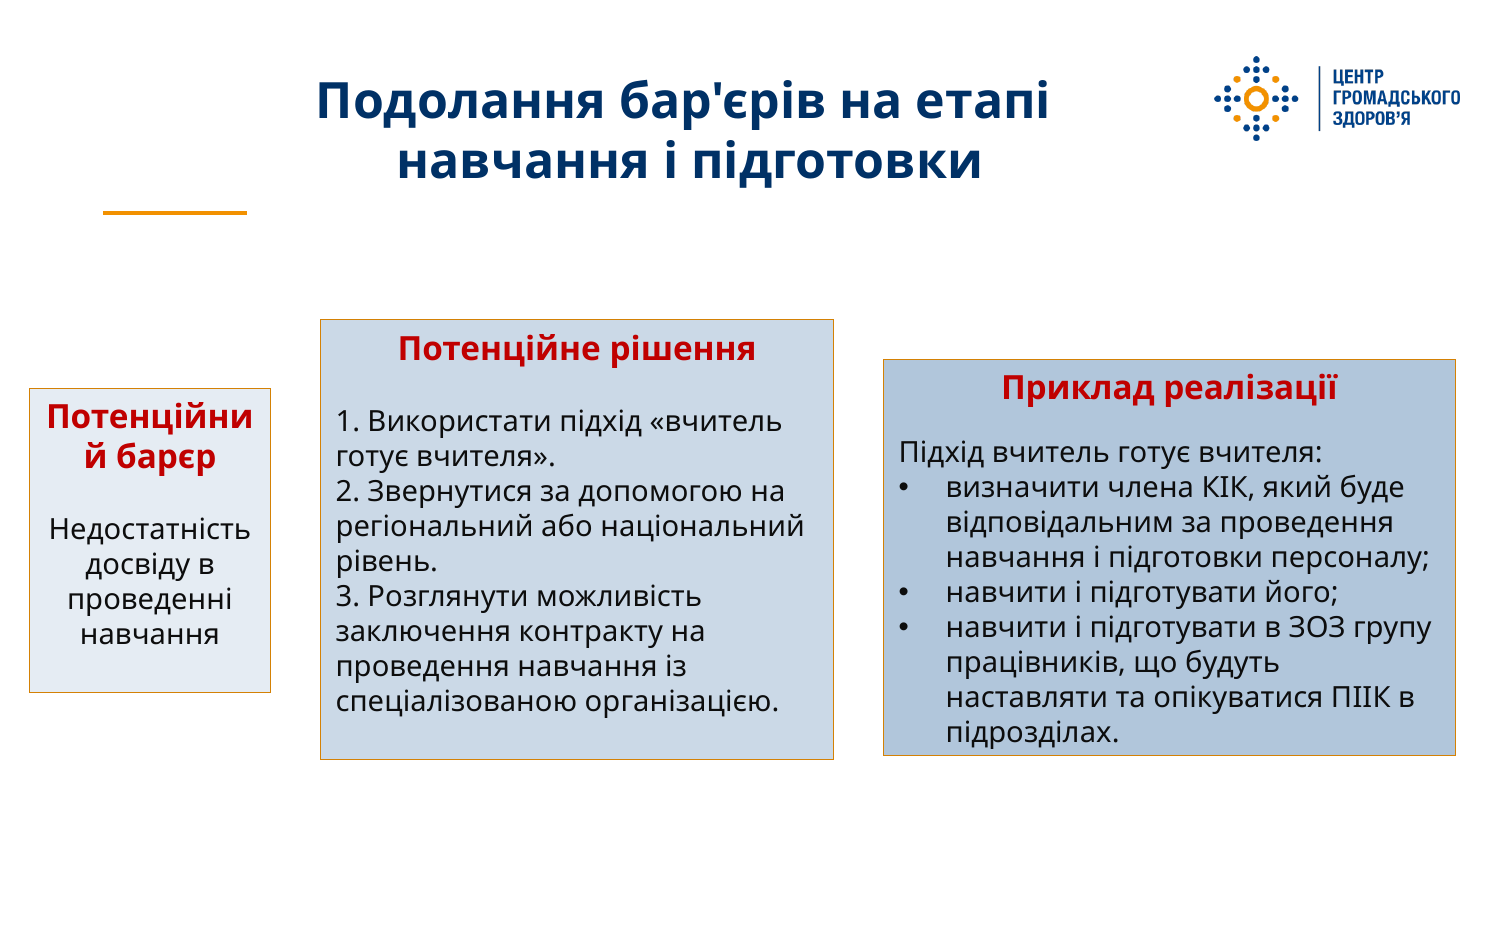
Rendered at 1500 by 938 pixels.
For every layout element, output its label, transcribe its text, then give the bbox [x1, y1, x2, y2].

text_box Потенційне рішення 1. Використати підхід «вчитель готує вчителя». 2. Звернутися за допомогою на регіональний або національний рівень. 3. Розглянути можливість заключення контракту на проведення навчання із спеціалізованою організацією. [320, 319, 834, 760]
text_box Подолання бар'єрів на етапі навчання і підготовки [150, 60, 1231, 196]
text_box Приклад реалізації Підхід вчитель готує вчителя: визначити члена КІК, який буде відповідальним за проведення навчання і підготовки персоналу; навчити і підготувати його; навчити і підготувати в ЗОЗ групу працівників, що будуть наставляти та опікуватися ПІІК в підрозділах. [883, 359, 1456, 756]
text_box Потенційний барєр Недостатність досвіду в проведенні навчання [29, 388, 271, 693]
picture [1214, 56, 1460, 141]
